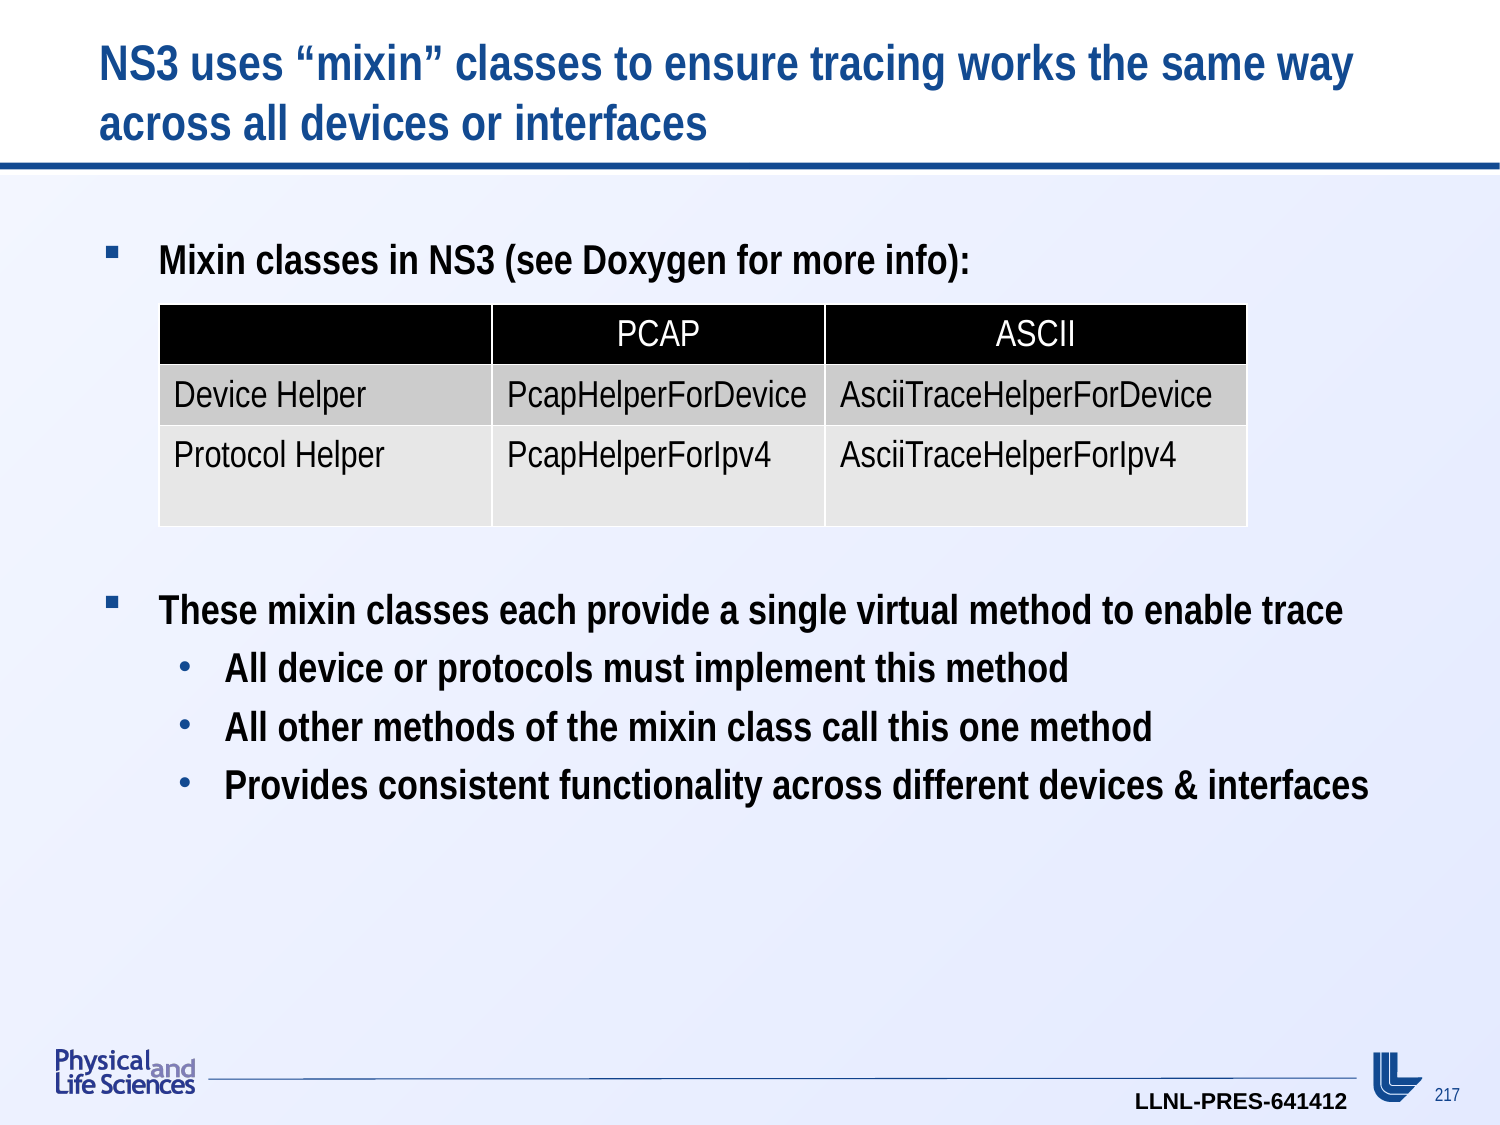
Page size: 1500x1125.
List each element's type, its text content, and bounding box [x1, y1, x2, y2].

list Mixin classes in NS3 (see Doxygen for more info): These mixin classes each provide a single virtual method to enable trace All device or protocols must implement this method All other methods of the mixin class call this one method Provides consistent functionality across different devices & interfaces [87, 224, 1413, 1001]
table_cell Device Helper [160, 365, 491, 425]
picture [56, 1049, 195, 1094]
table_header PCAP [493, 305, 824, 364]
title NS3 uses “mixin” classes to ensure tracing works the same way across all devices or interfaces [99, 24, 1405, 159]
table_cell PcapHelperForIpv4 [493, 426, 824, 526]
picture [1365, 1050, 1425, 1108]
table_cell AsciiTraceHelperForDevice [826, 365, 1246, 425]
table_header [160, 305, 491, 364]
table_cell Protocol Helper [160, 426, 491, 526]
table_header ASCII [826, 305, 1246, 364]
table_cell PcapHelperForDevice [493, 365, 824, 425]
table_cell AsciiTraceHelperForIpv4 [826, 426, 1246, 526]
